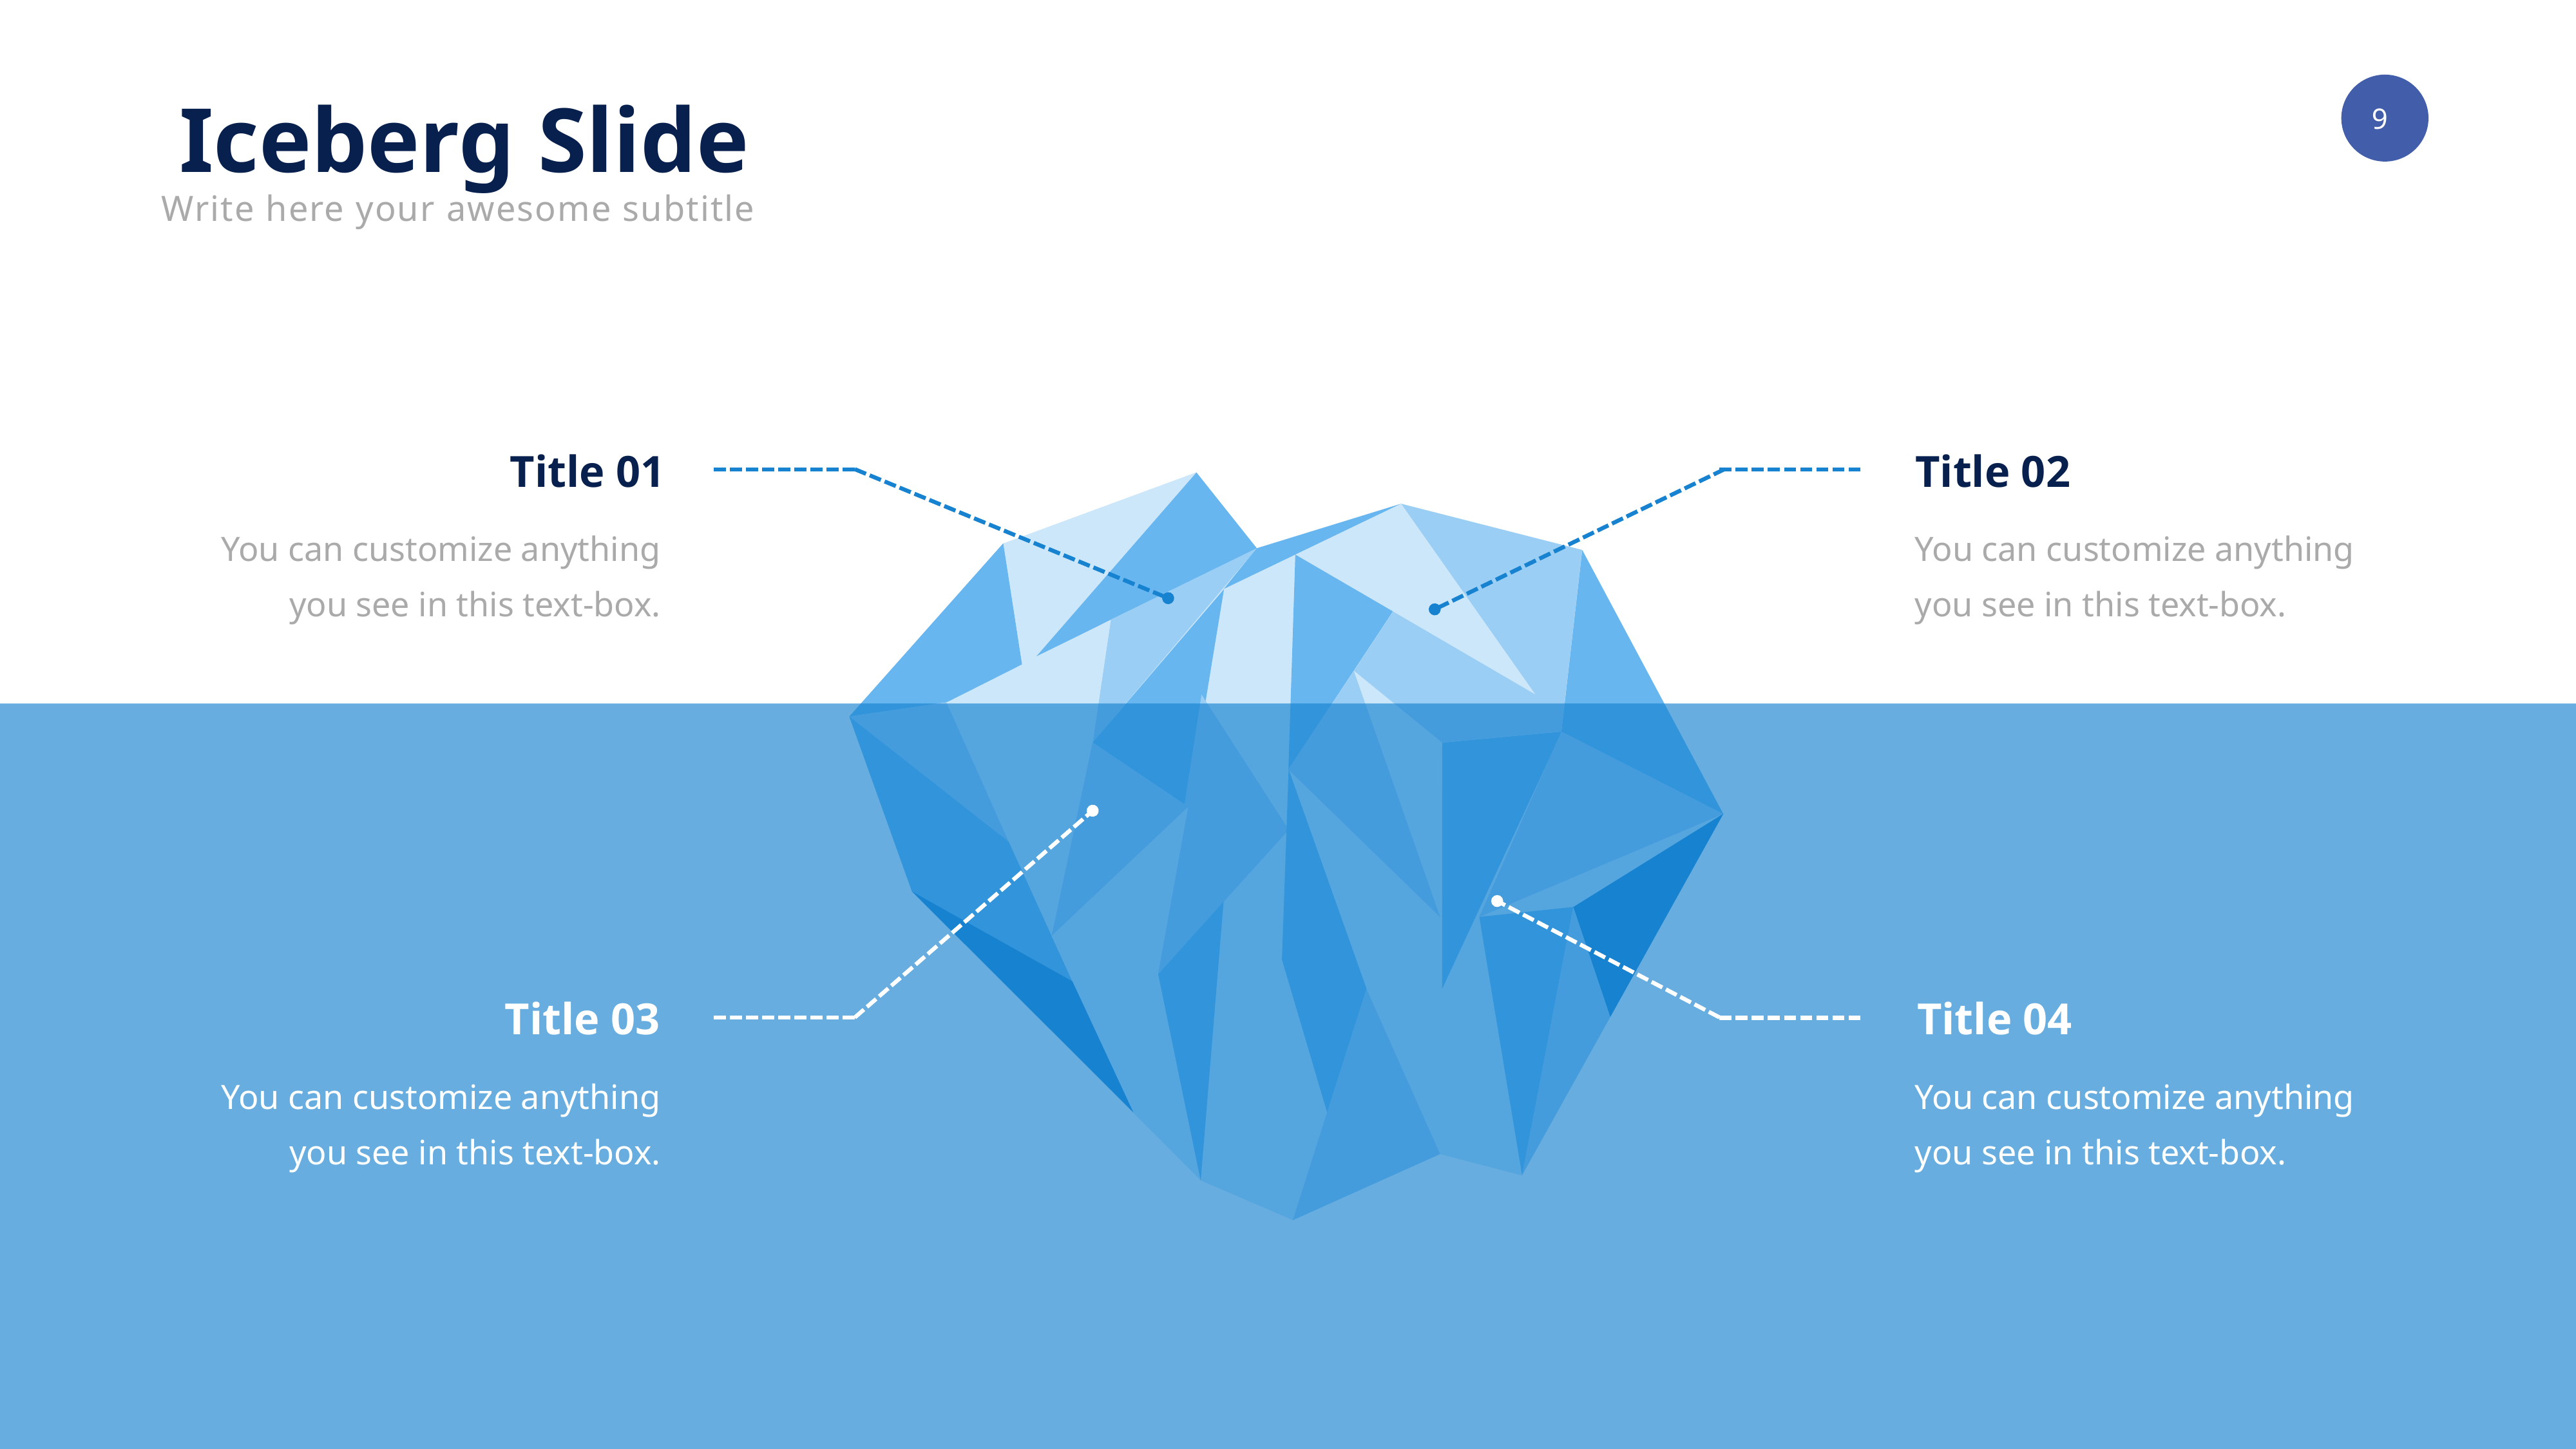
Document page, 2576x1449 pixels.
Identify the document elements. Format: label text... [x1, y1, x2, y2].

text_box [709, 469, 1169, 598]
text_box You can customize anything you see in this text-box. [1905, 1056, 2411, 1181]
text_box You can customize anything you see in this text-box. [165, 508, 671, 633]
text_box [1497, 901, 1865, 1018]
text_box Title 01 [500, 439, 675, 500]
text_box [0, 703, 2576, 1449]
text_box Title 02 [1905, 439, 2081, 500]
text_box Write here your awesome subtitle [151, 182, 765, 233]
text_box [1435, 469, 1865, 610]
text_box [849, 472, 1724, 1220]
text_box You can customize anything you see in this text-box. [1905, 508, 2411, 633]
text_box Title 04 [1907, 987, 2083, 1048]
text_box You can customize anything you see in this text-box. [165, 1056, 671, 1181]
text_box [709, 810, 1093, 1018]
text_box Title 03 [495, 987, 670, 1048]
text_box Iceberg Slide [169, 51, 759, 182]
